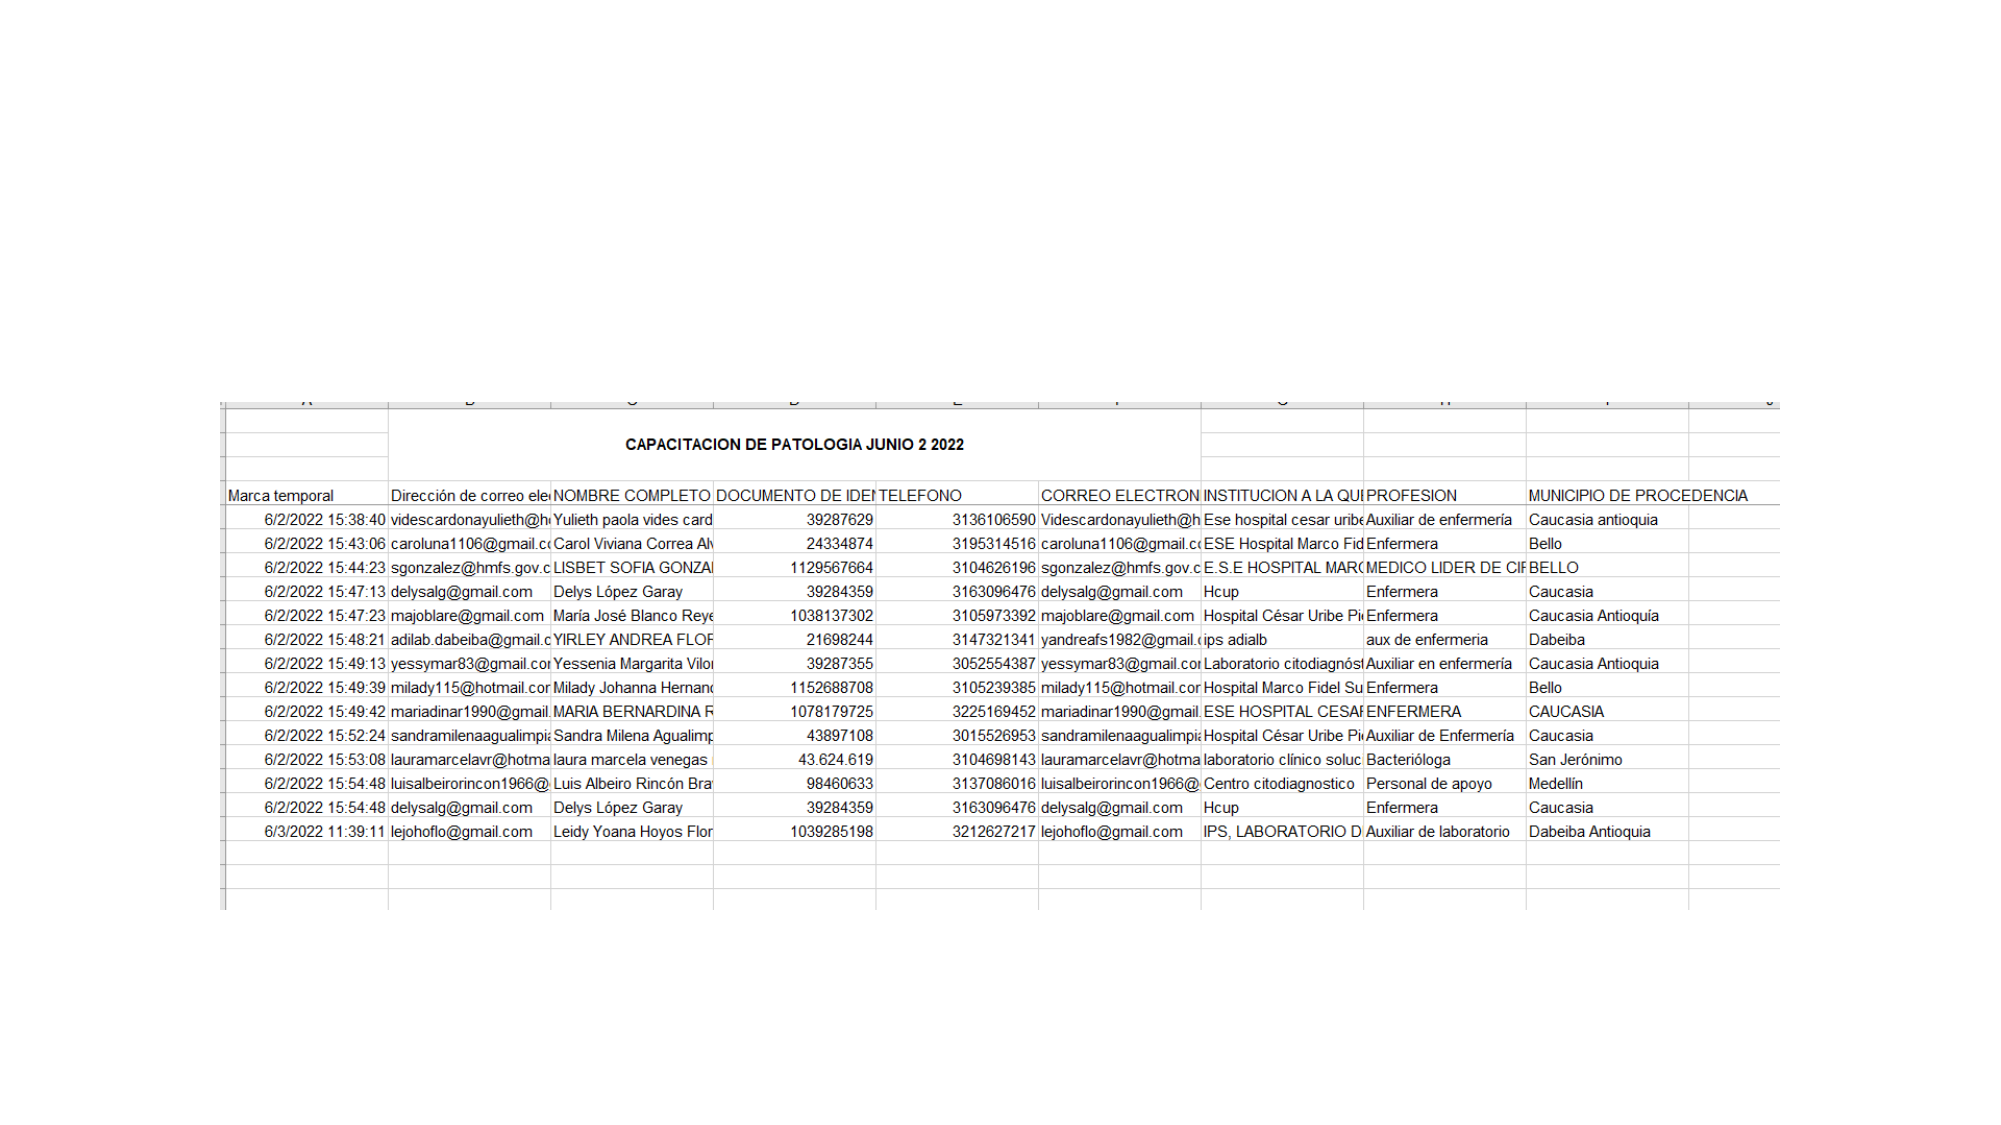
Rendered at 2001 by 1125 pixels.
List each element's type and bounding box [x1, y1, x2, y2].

list [220, 402, 1780, 911]
